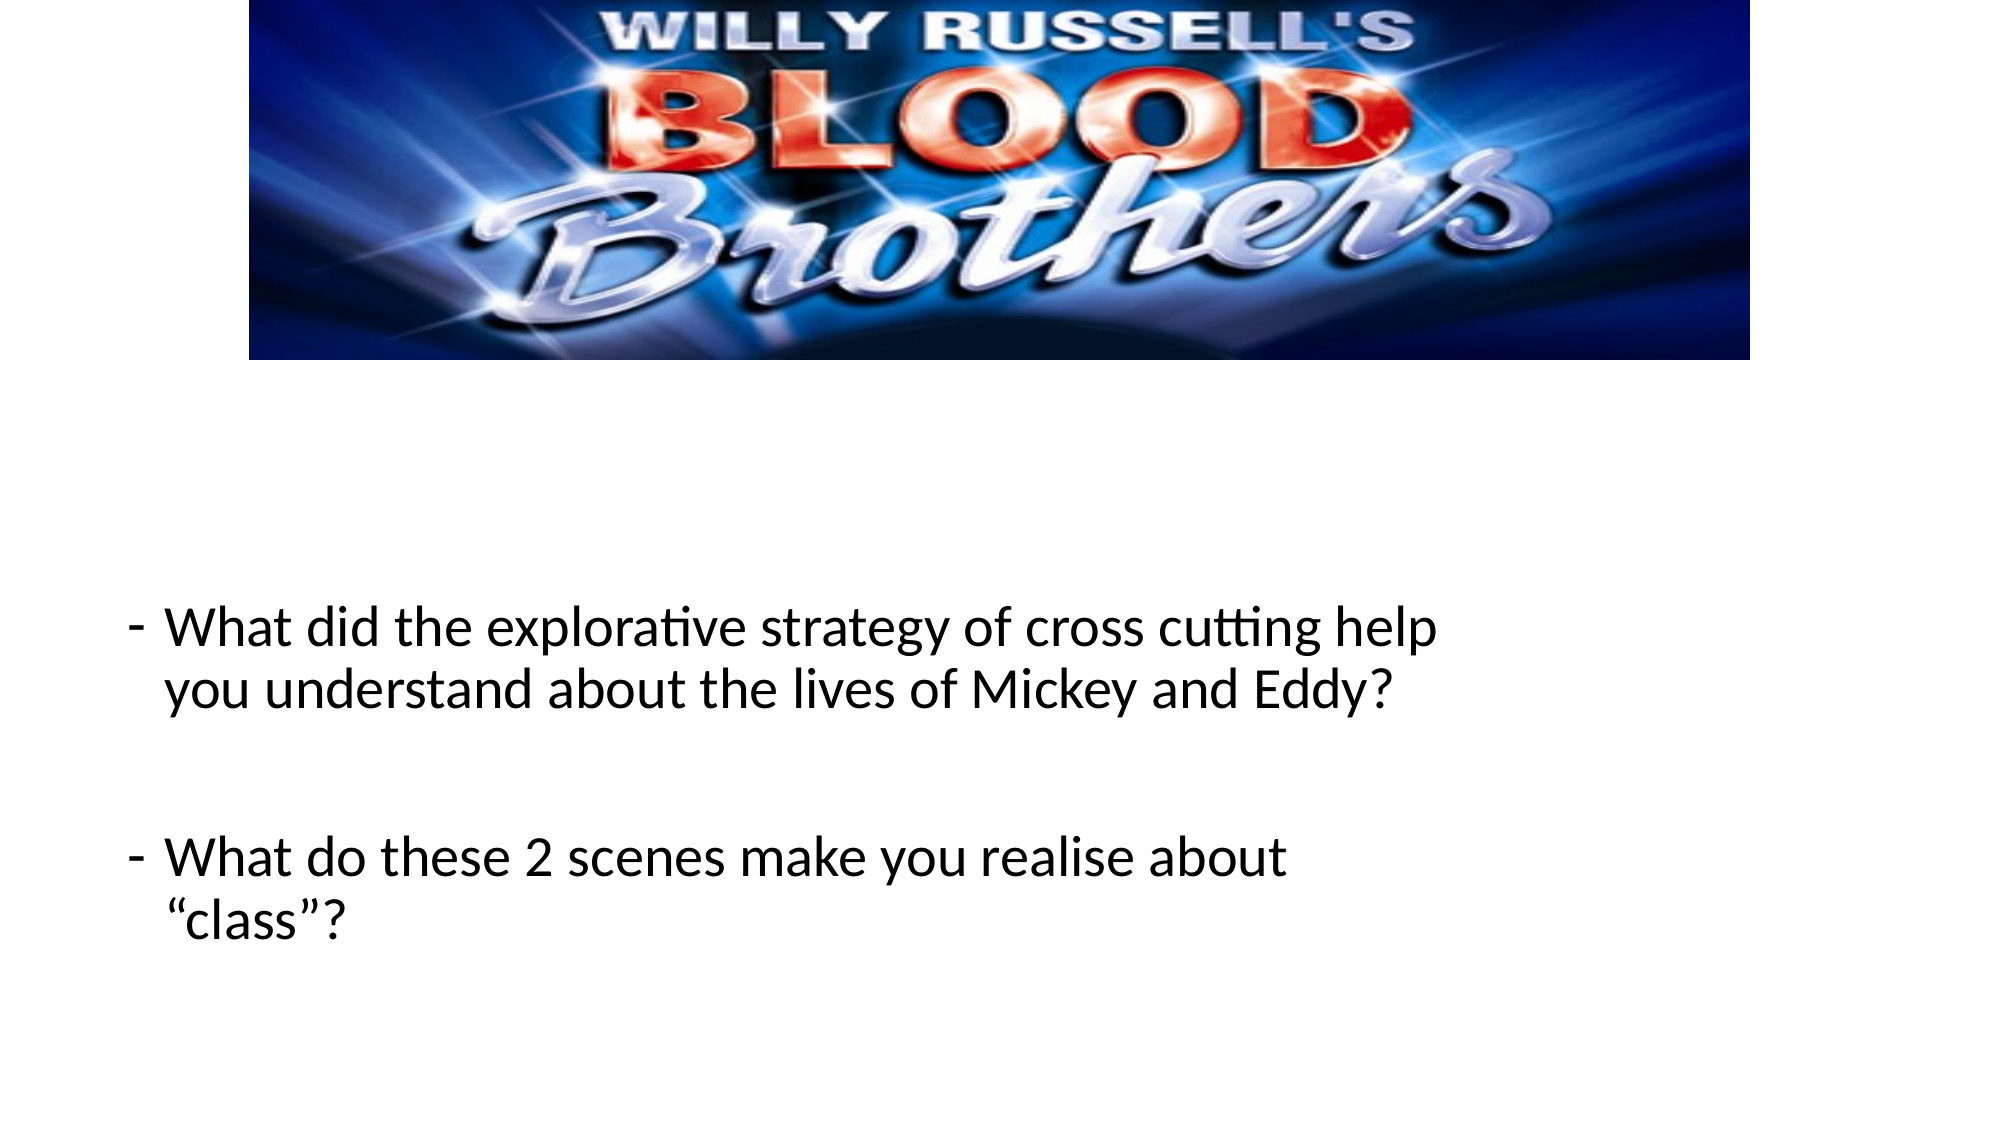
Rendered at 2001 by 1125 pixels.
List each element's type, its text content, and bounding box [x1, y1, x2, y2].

list What did the explorative strategy of cross cutting help you understand about the lives of Mickey and Eddy? What do these 2 scenes make you realise about “class”? [111, 329, 1462, 1073]
picture [249, 0, 1750, 360]
